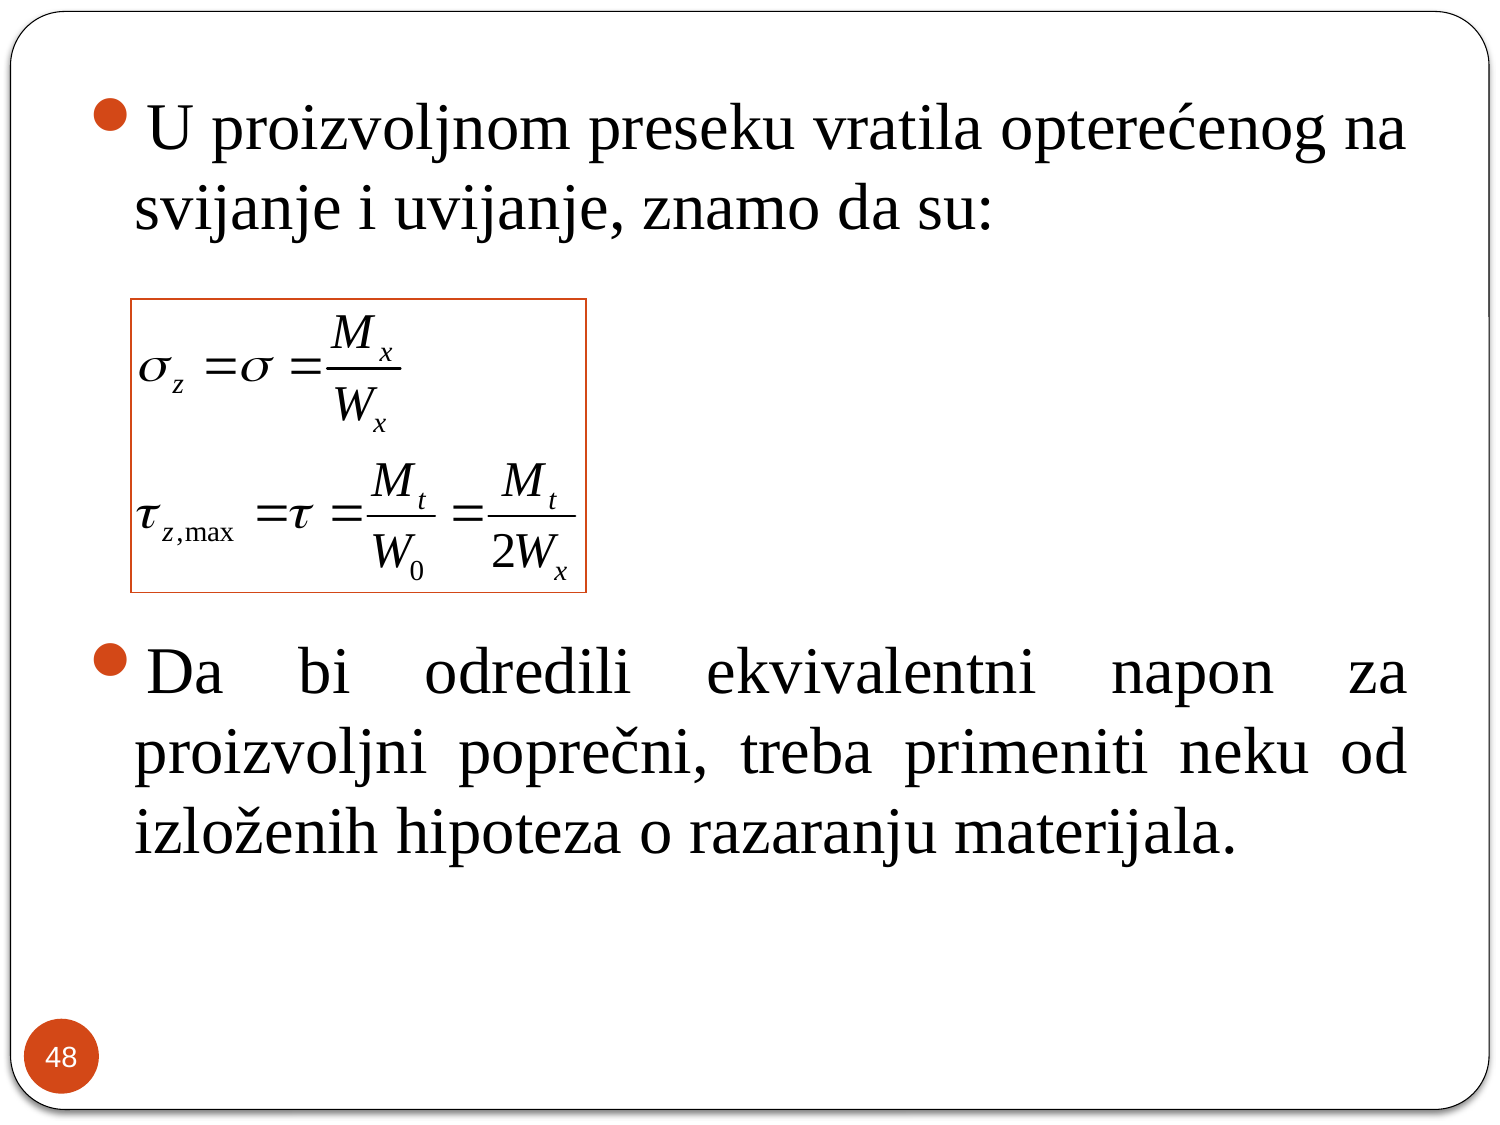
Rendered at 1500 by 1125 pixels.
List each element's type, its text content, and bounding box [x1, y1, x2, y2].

text_box Da bi odredili ekvivalentni napon za proizvoljni poprečni, treba primeniti neku od izloženih hipoteza o razaranju materijala. [74, 619, 1425, 963]
list U proizvoljnom preseku vratila opterećenog na svijanje i uvijanje, znamo da su: [75, 75, 1425, 288]
slide_number 48 [23, 1018, 99, 1094]
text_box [131, 299, 586, 592]
